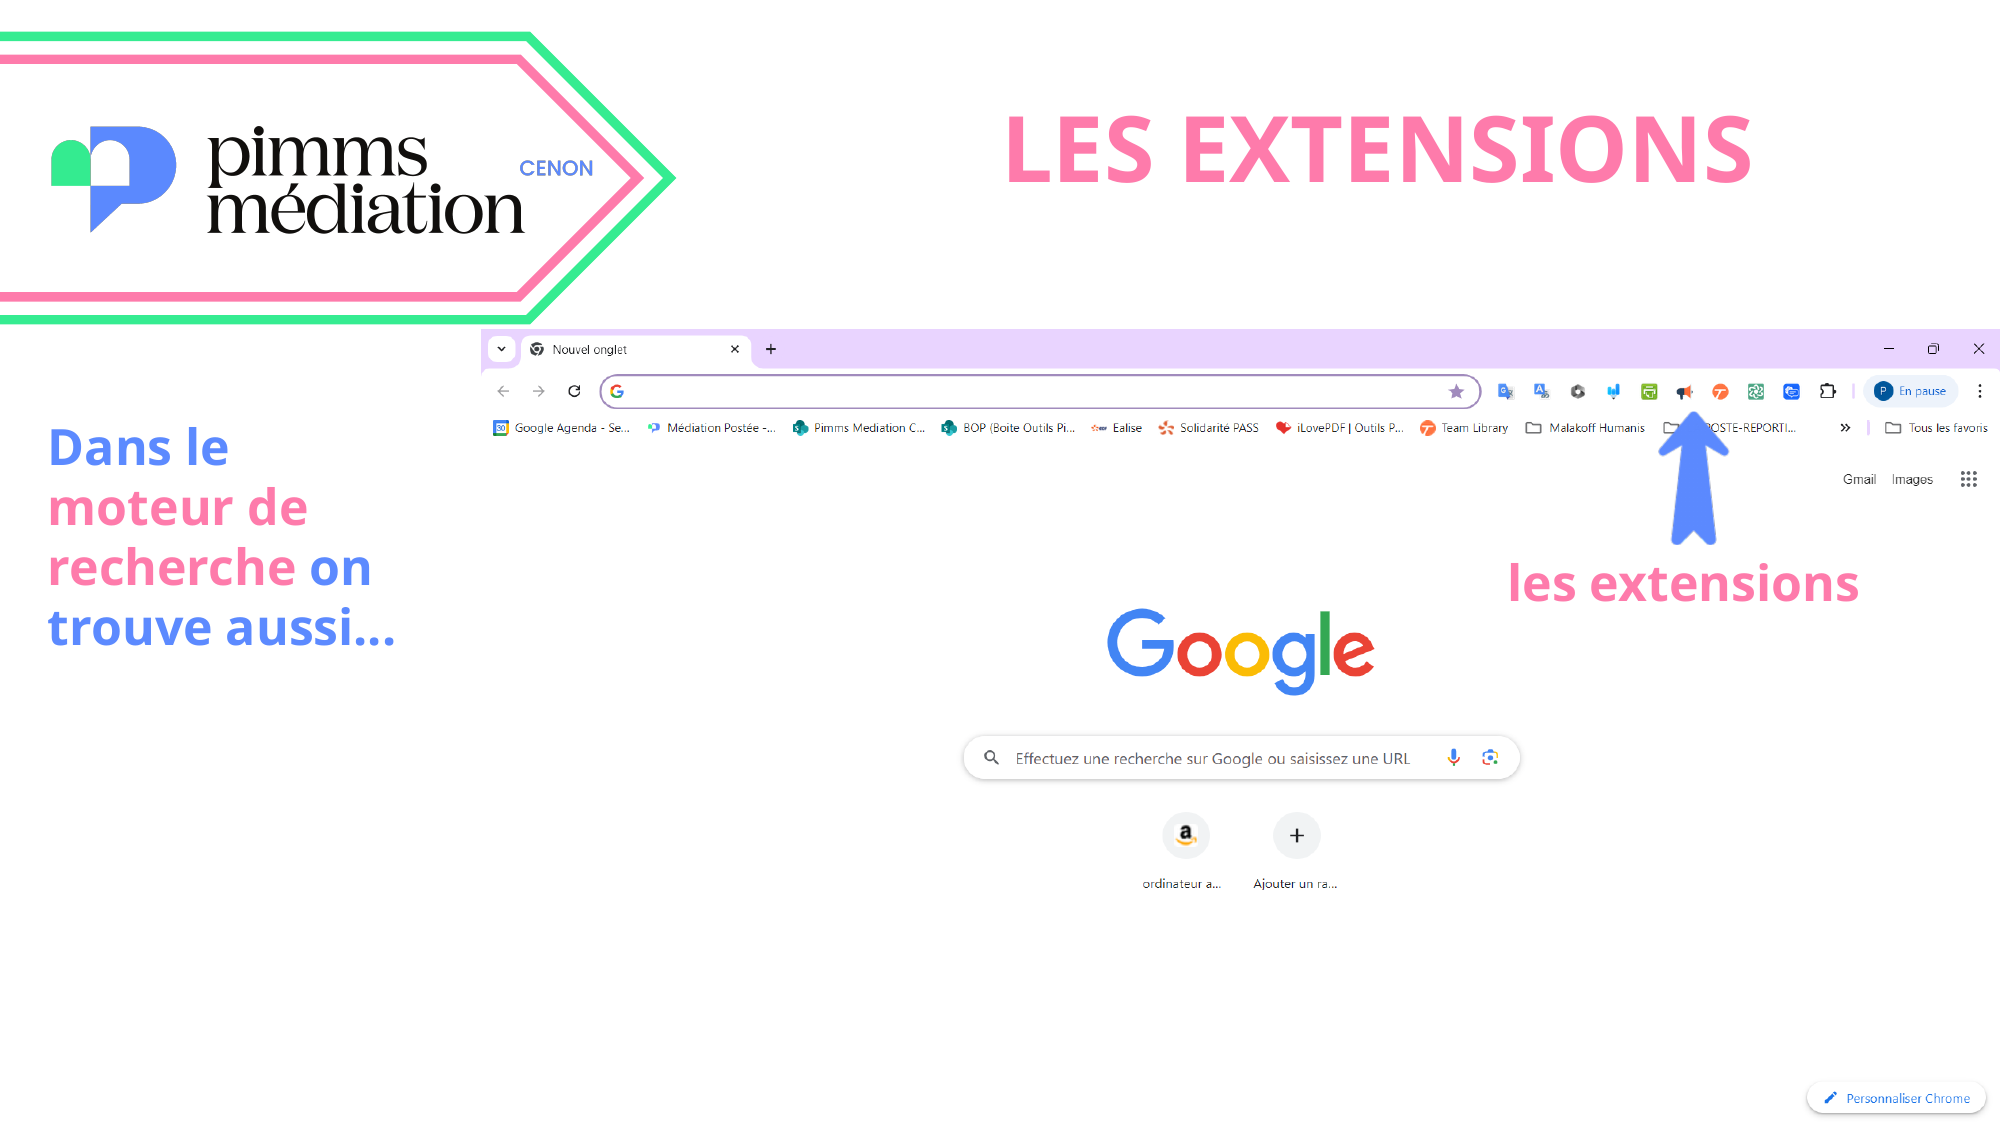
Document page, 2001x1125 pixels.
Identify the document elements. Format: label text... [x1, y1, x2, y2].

text_box [0, 298, 553, 322]
picture [0, 48, 669, 298]
text_box Dans le moteur de recherche on trouve aussi... [32, 408, 440, 664]
text_box [0, 34, 542, 48]
picture [481, 329, 2000, 1125]
text_box LES EXTENSIONS [774, 82, 1983, 208]
